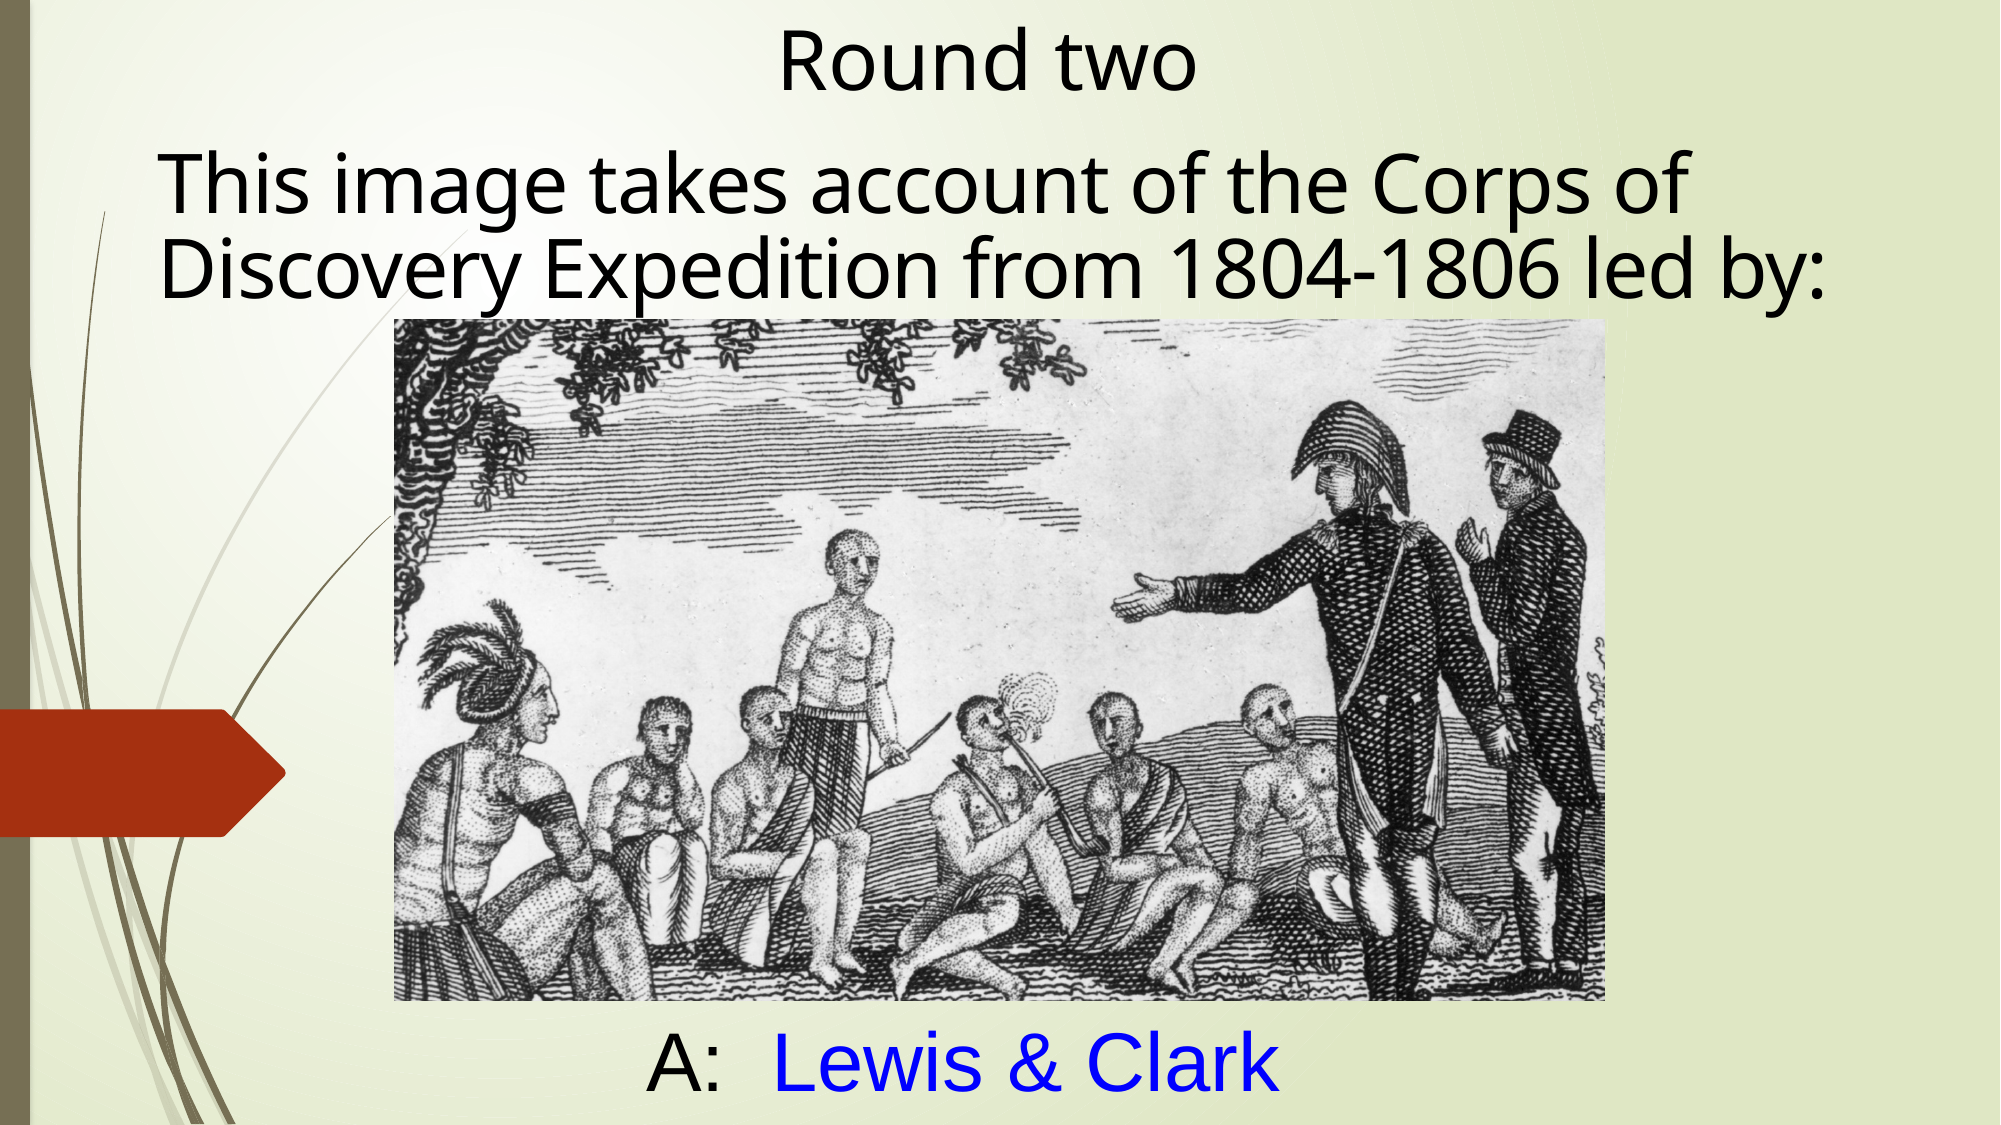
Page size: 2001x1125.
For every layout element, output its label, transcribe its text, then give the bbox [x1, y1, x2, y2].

picture [394, 319, 1606, 1001]
text_box A: Lewis & Clark [631, 1010, 1365, 1116]
text_box Round two [518, 0, 1482, 112]
text_box This image takes account of the Corps of Discovery Expedition from 1804-1806 led by: [143, 112, 1857, 323]
